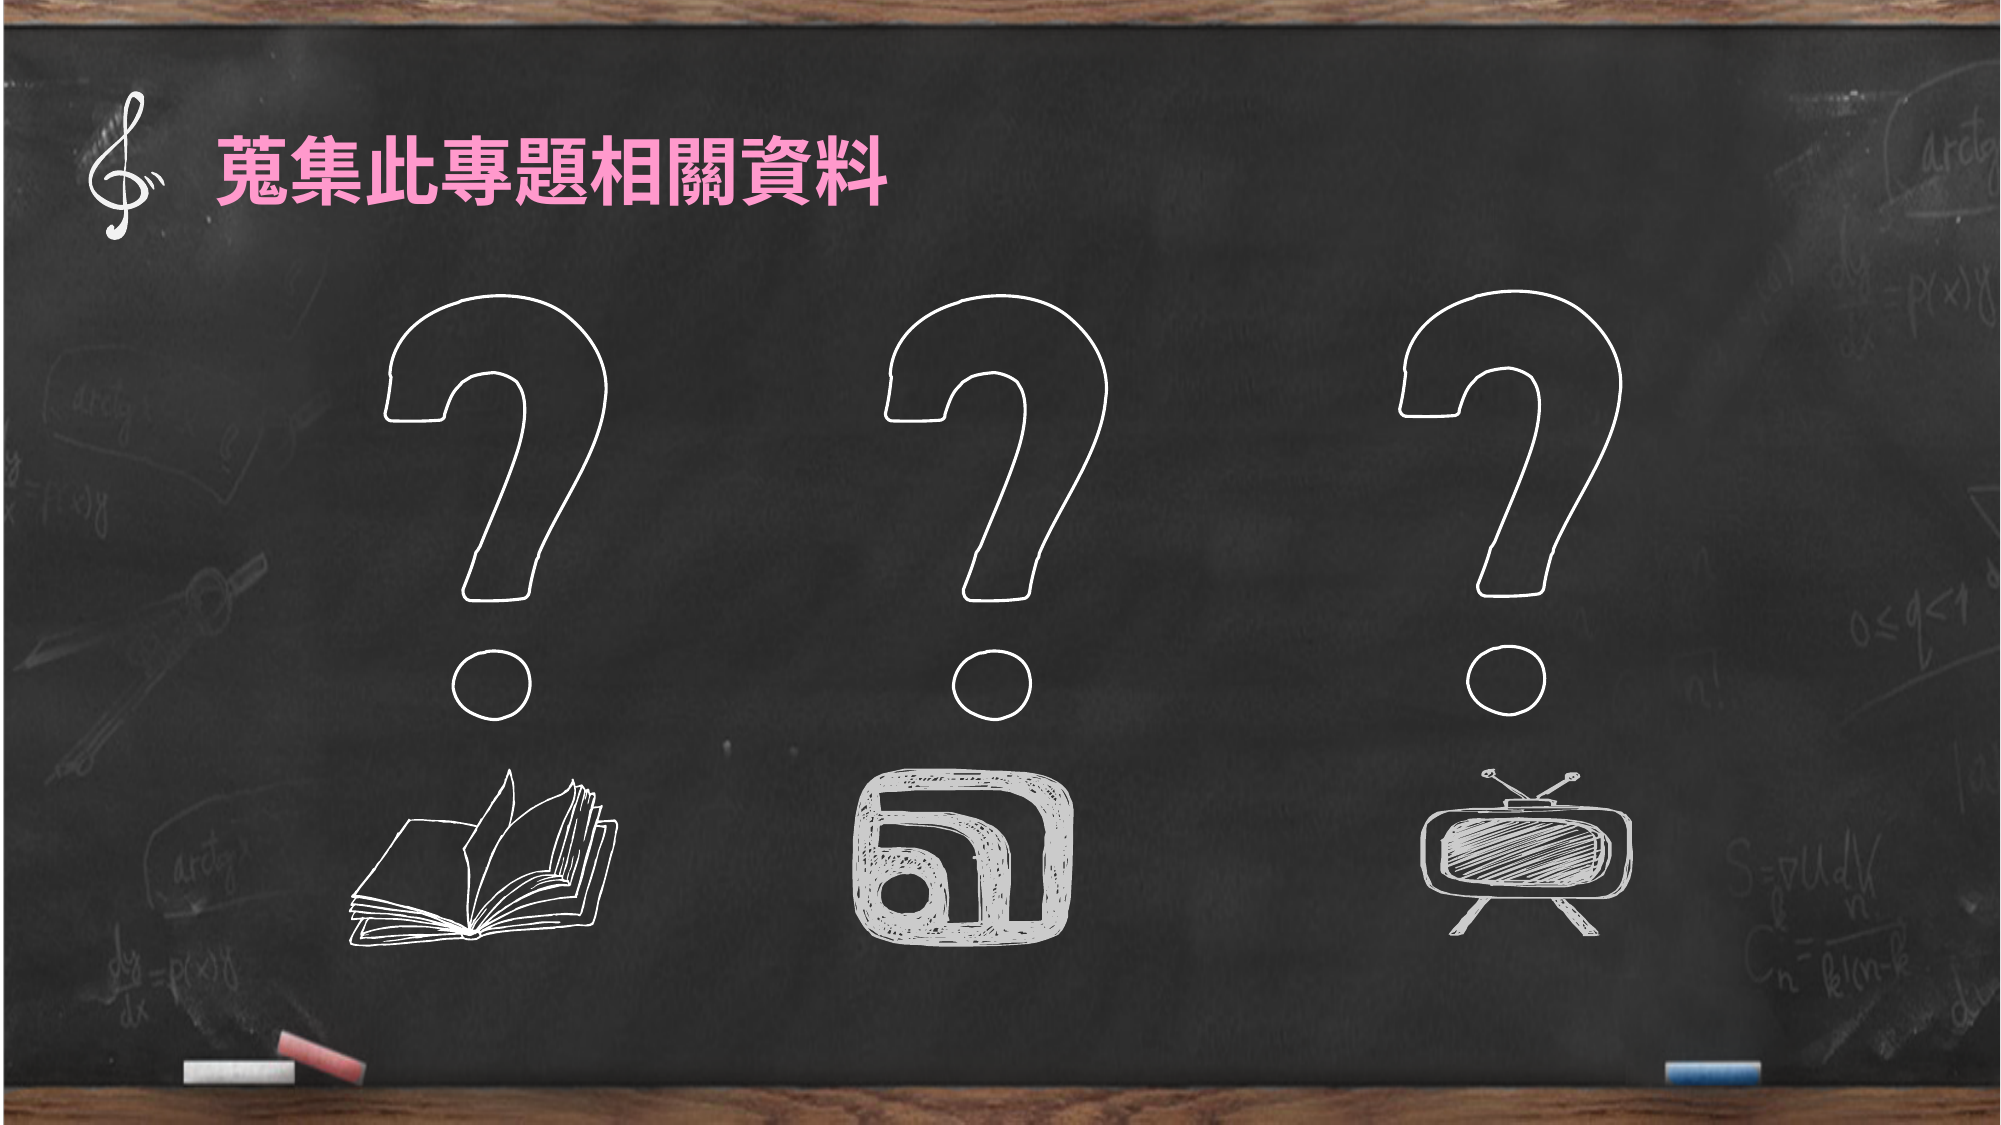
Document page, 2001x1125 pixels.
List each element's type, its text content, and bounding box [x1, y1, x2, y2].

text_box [1389, 285, 1609, 715]
text_box [852, 768, 1074, 947]
text_box 蒐集此專題相關資料 [214, 124, 890, 215]
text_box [374, 290, 594, 719]
picture [0, 0, 2001, 1125]
text_box [1440, 817, 1612, 888]
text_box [85, 90, 169, 242]
text_box [348, 768, 619, 947]
text_box [1420, 768, 1633, 937]
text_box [875, 290, 1094, 719]
